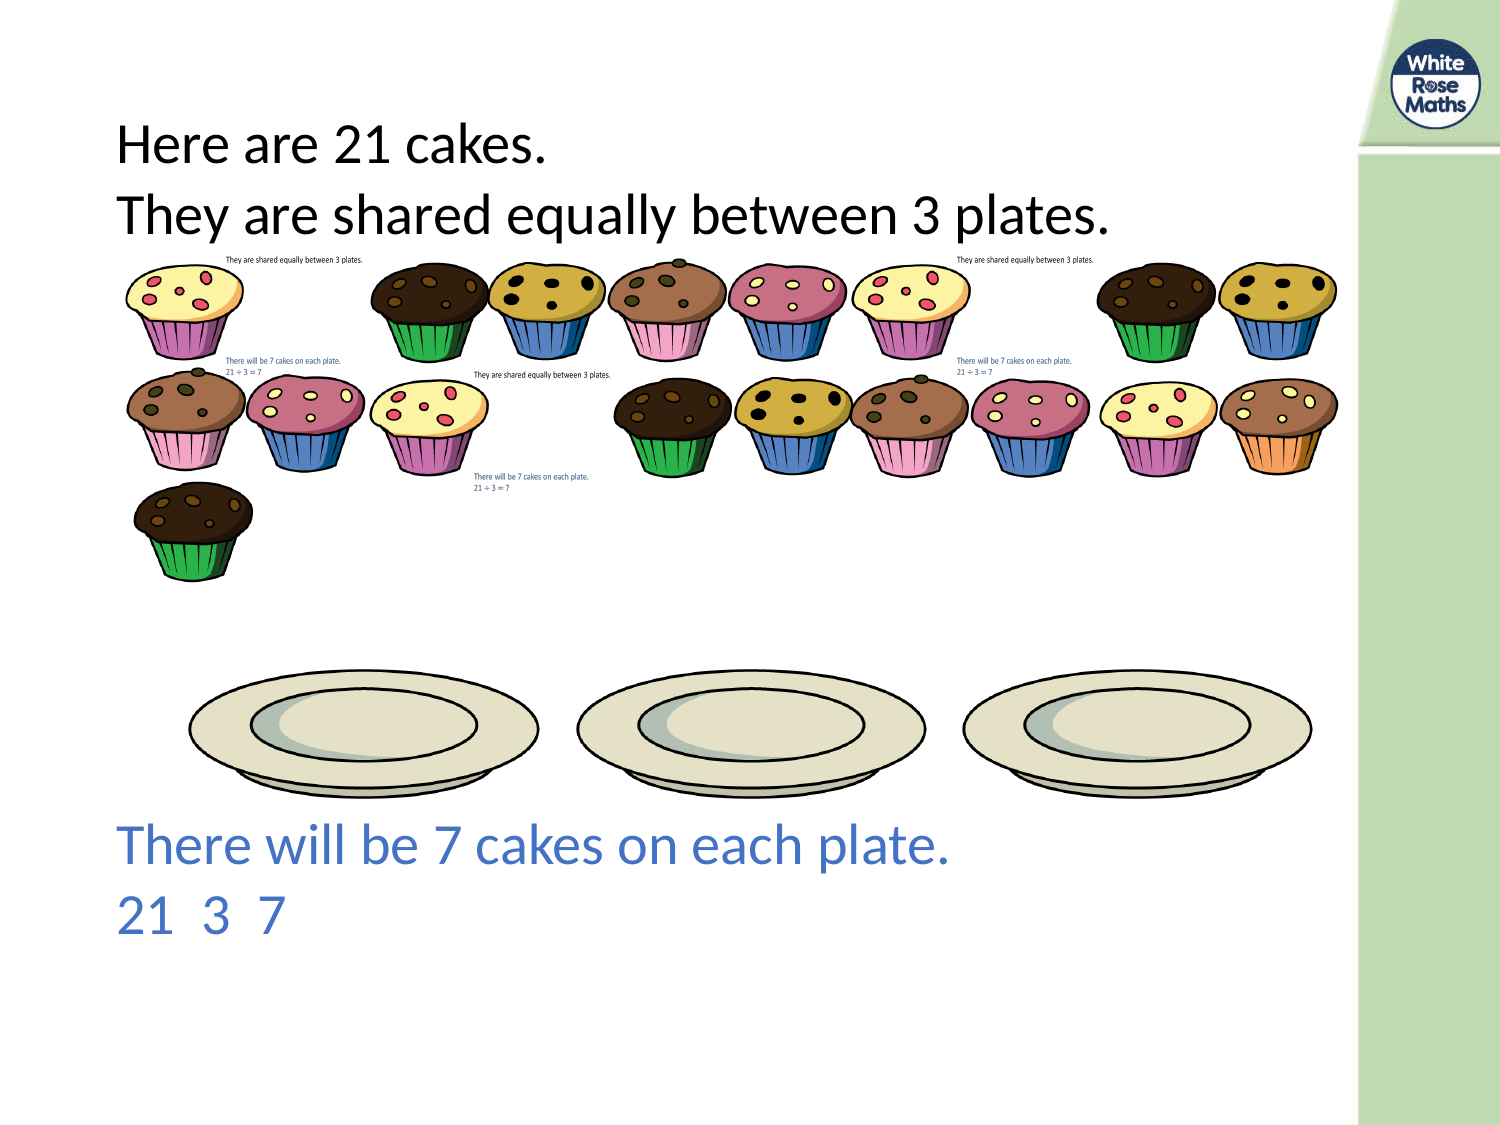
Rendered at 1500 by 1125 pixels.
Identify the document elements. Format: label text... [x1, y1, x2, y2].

picture [0, 0, 1500, 1125]
text_box Here are 21 cakes. [101, 97, 1353, 251]
